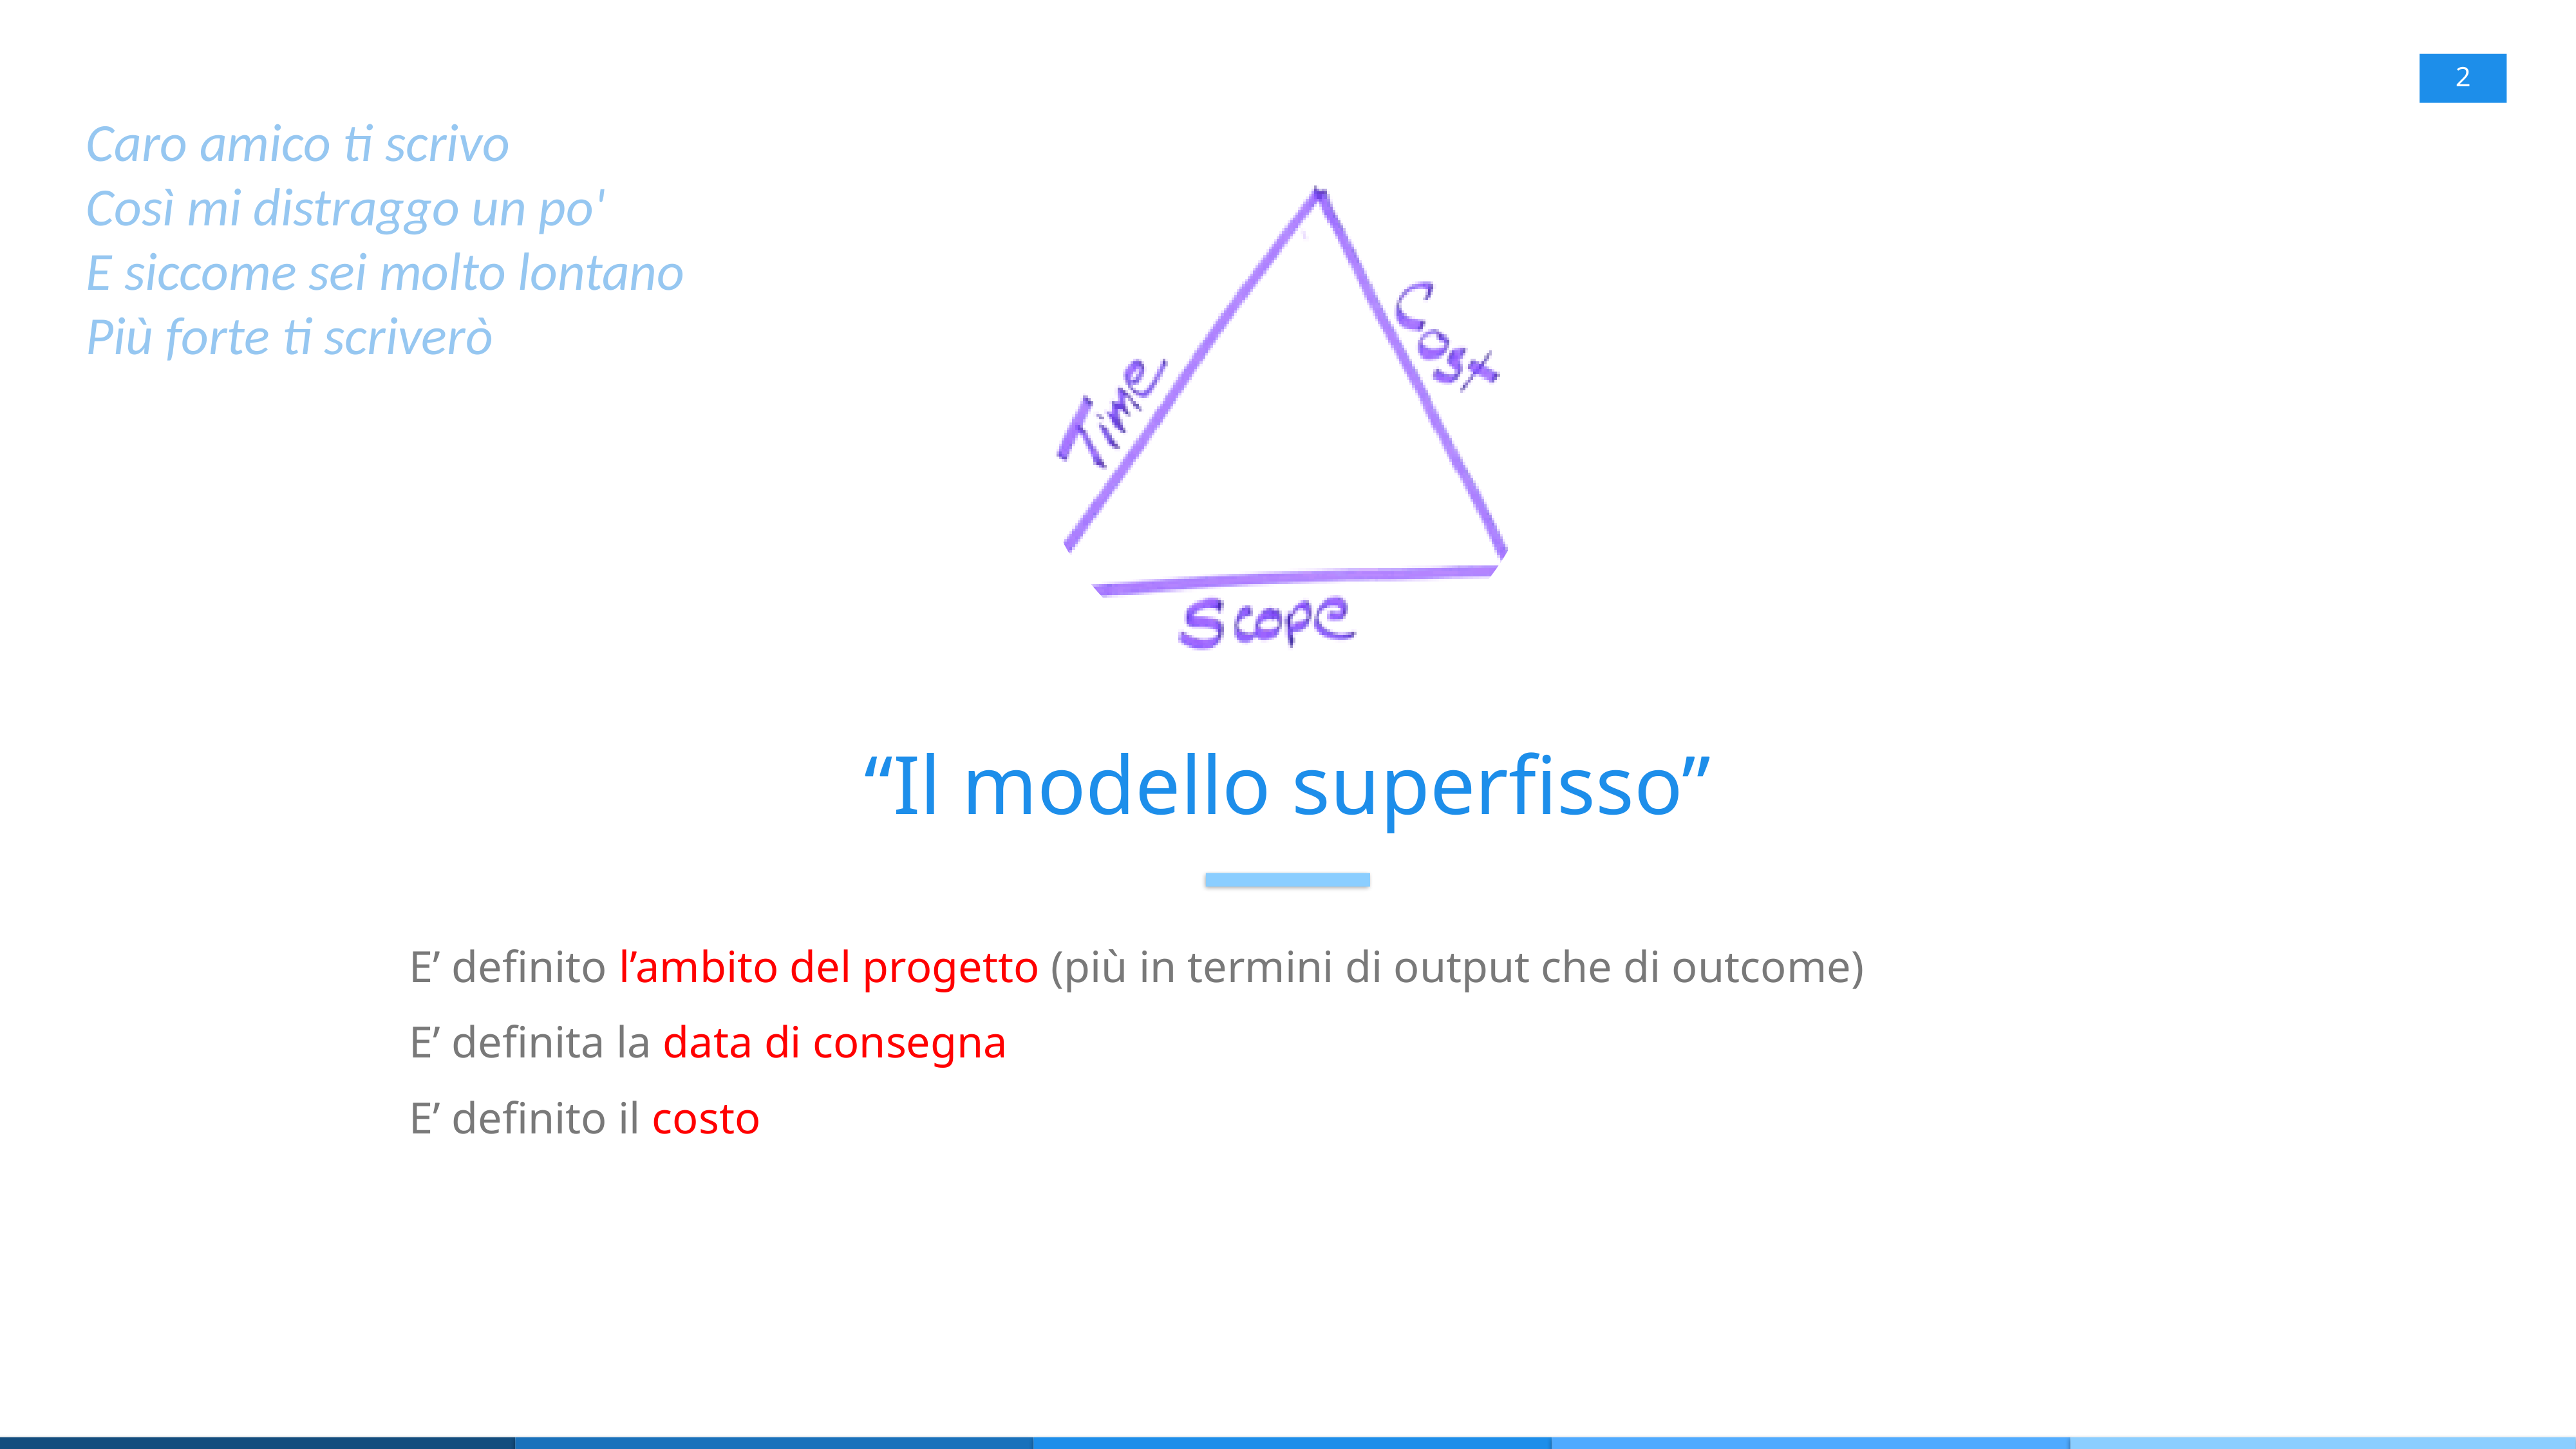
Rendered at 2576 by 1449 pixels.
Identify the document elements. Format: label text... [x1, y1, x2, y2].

title “Il modello superfisso” [502, 719, 2073, 846]
subtitle E’ definito l’ambito del progetto (più in termini di output che di outcome) E’ definita la data di consegna E’ definito il costo [386, 913, 2190, 1208]
text_box [1205, 873, 1371, 887]
slide_number 2 [2420, 53, 2507, 103]
picture [1033, 167, 1543, 677]
text_box Caro amico ti scrivo Così mi distraggo un po' E siccome sei molto lontano Più forte ti scriverò [77, 102, 773, 370]
